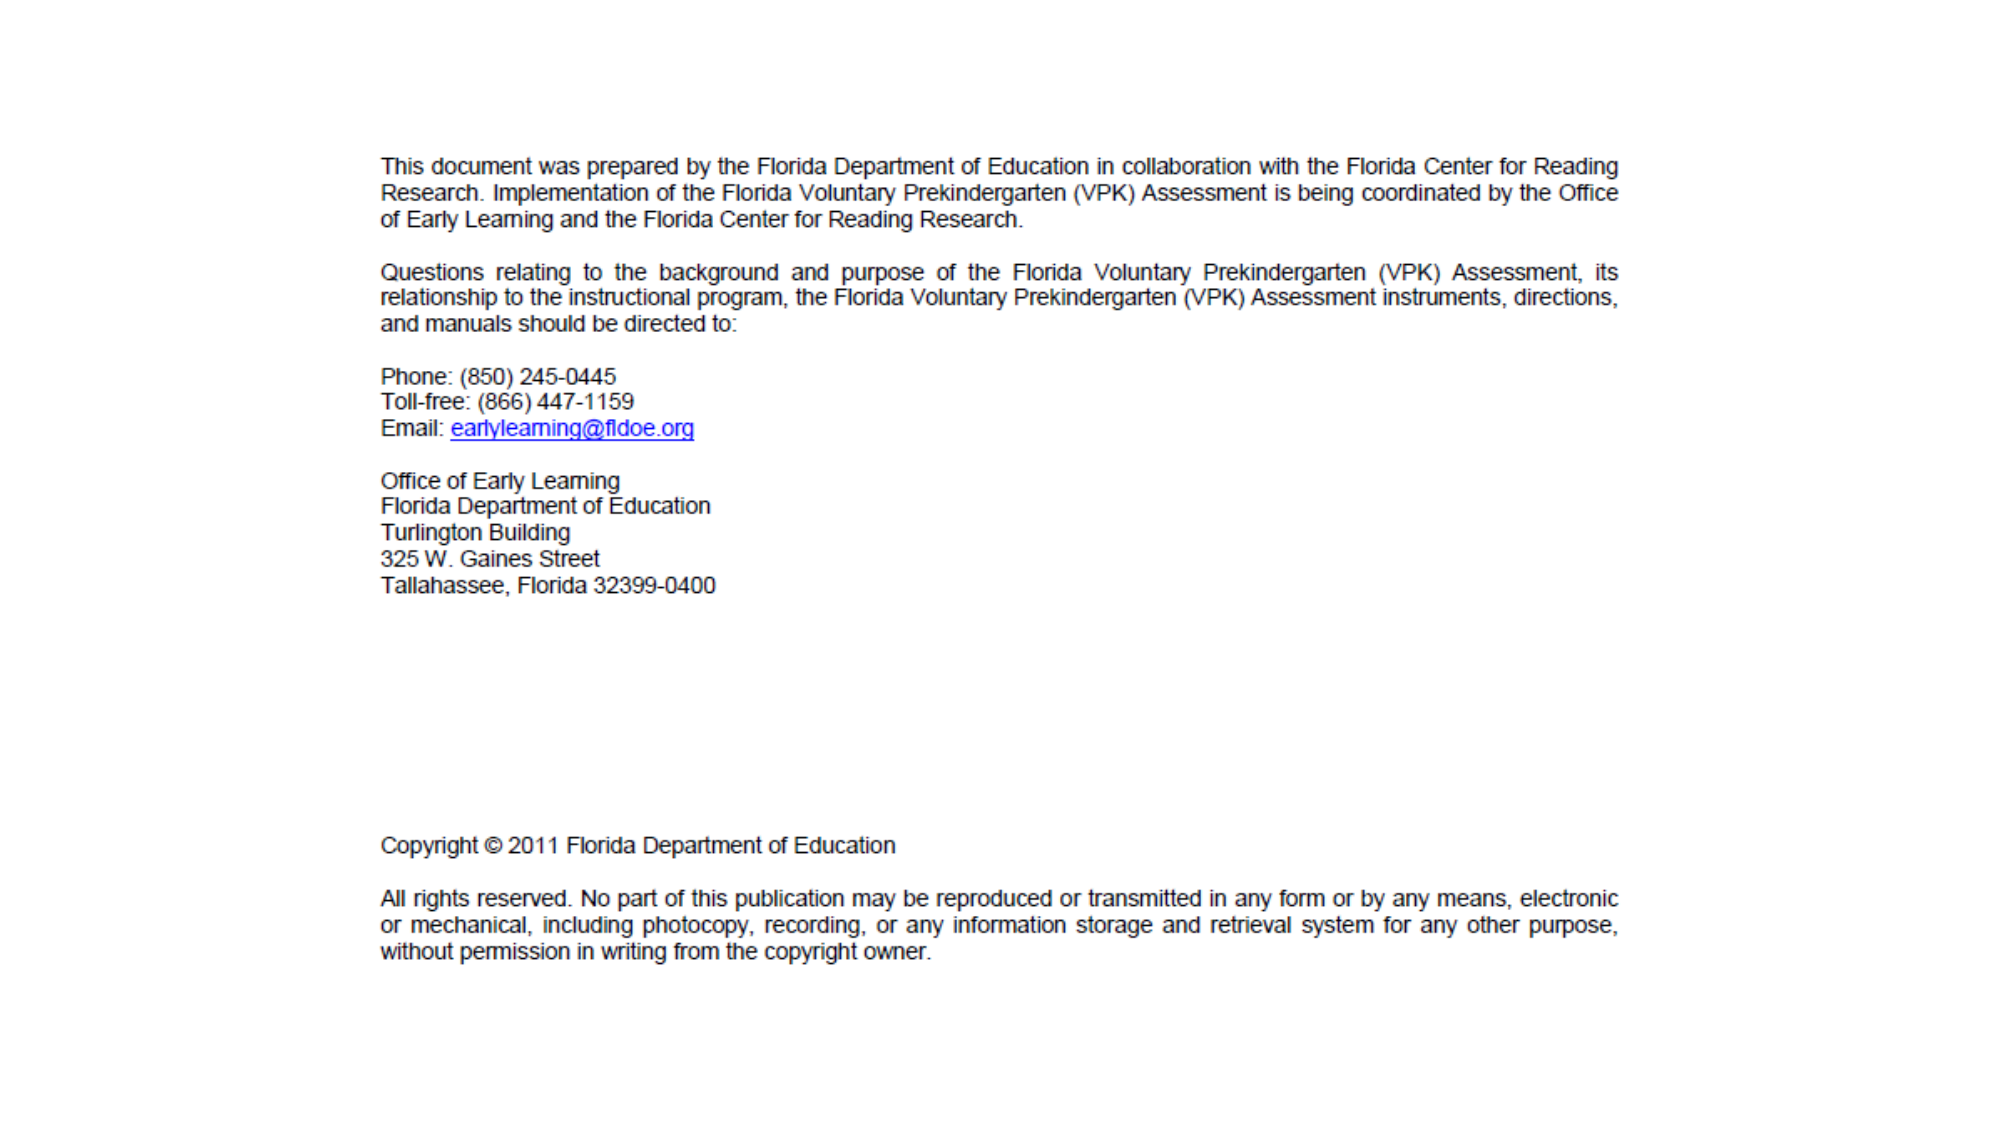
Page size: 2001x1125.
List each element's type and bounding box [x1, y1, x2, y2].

picture [255, 0, 1745, 1125]
